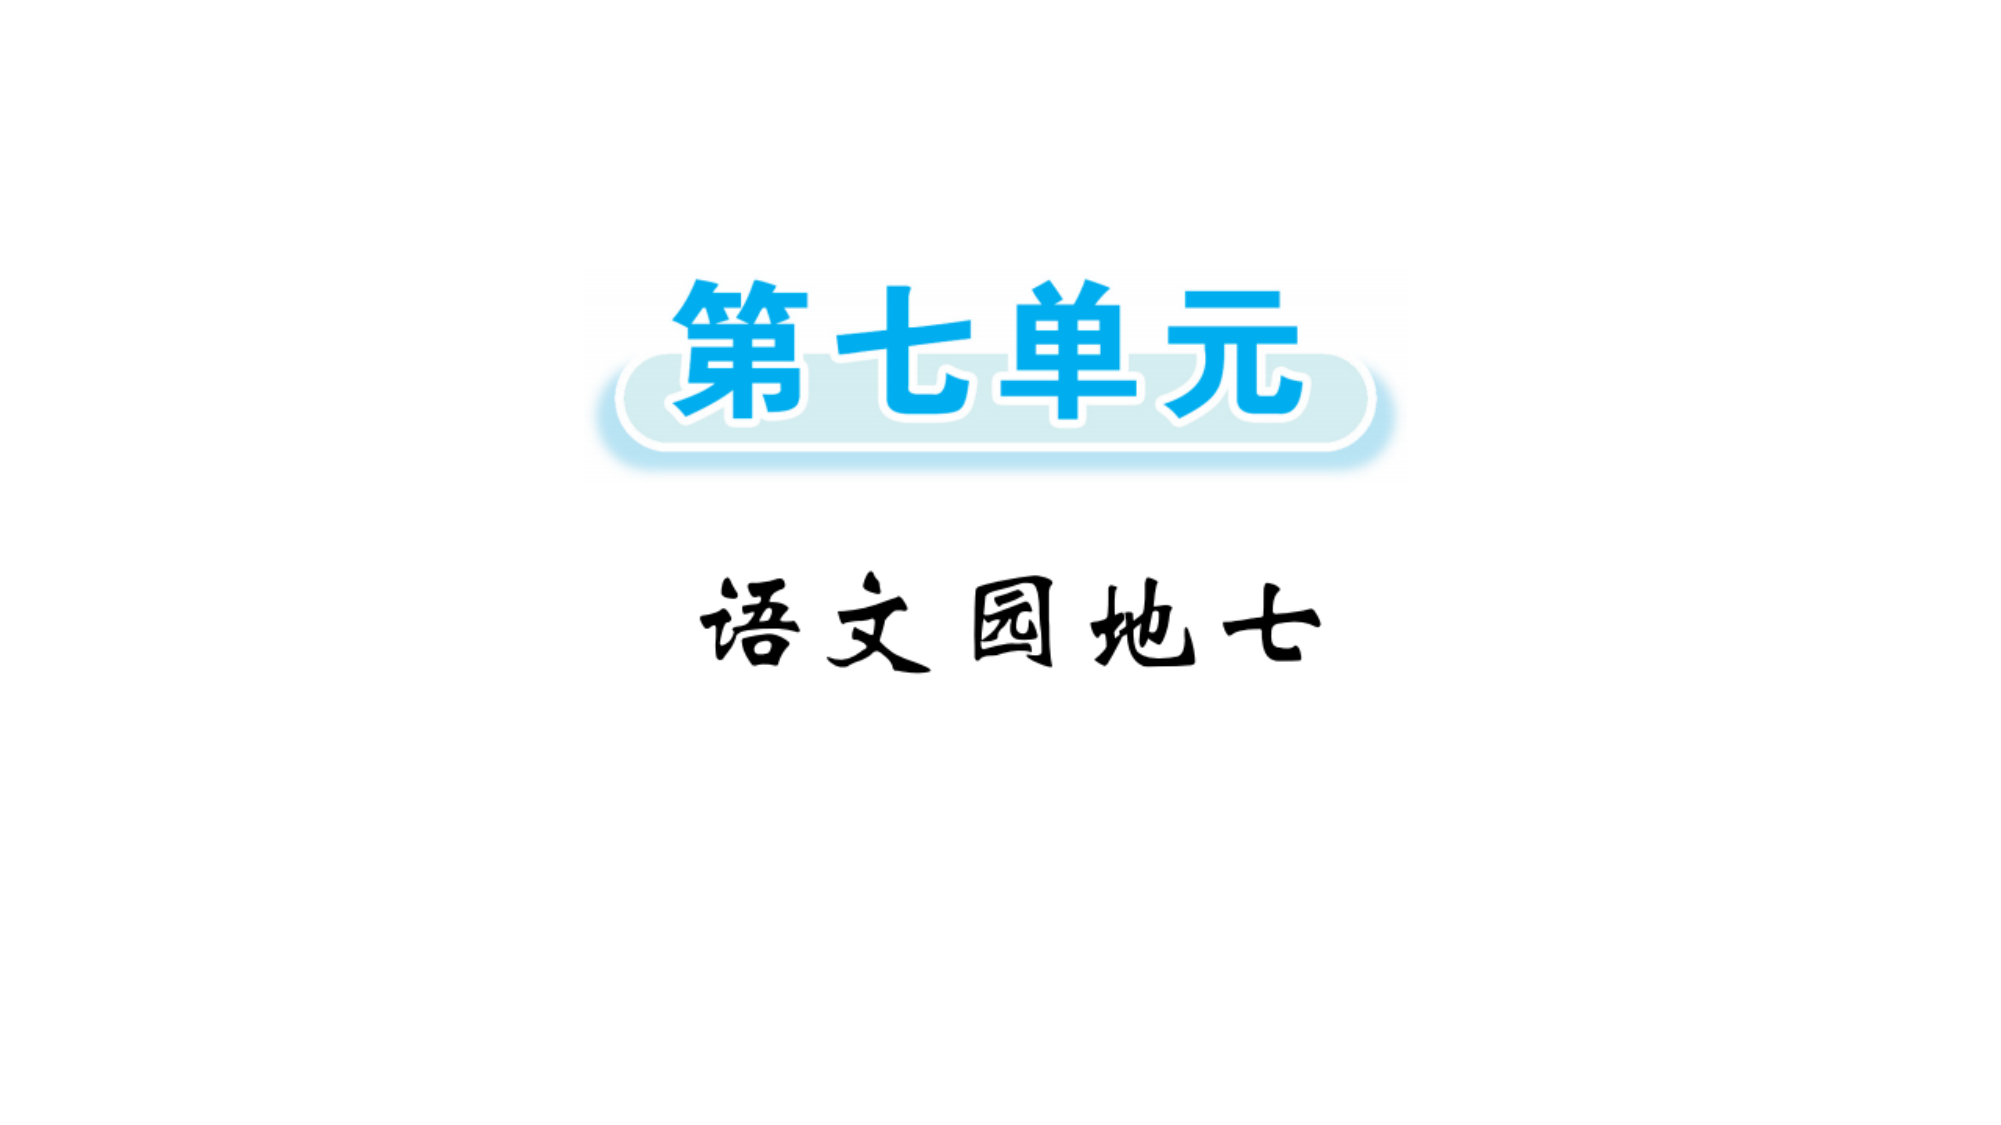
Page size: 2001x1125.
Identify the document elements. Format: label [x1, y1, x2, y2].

picture [574, 243, 1426, 497]
picture [647, 527, 1353, 723]
